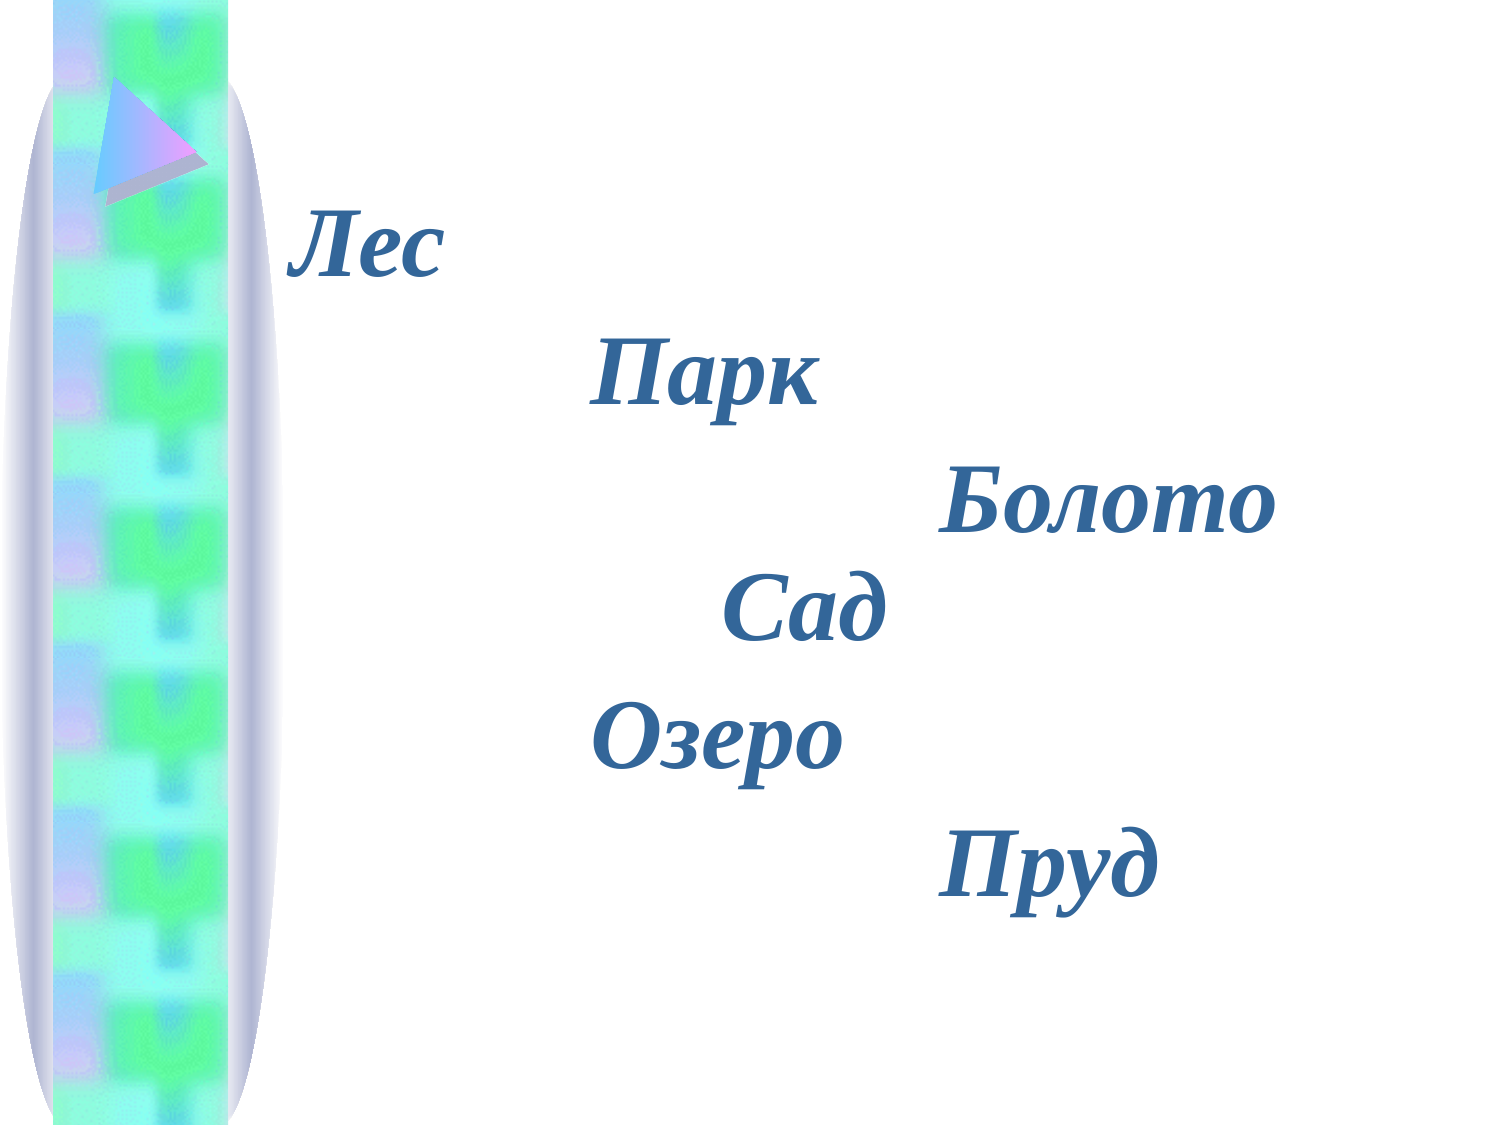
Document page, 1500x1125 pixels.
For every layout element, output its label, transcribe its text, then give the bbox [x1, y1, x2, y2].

picture [53, 0, 229, 1125]
list Лес Парк Болото Сад Озеро Пруд [224, 42, 1447, 1125]
